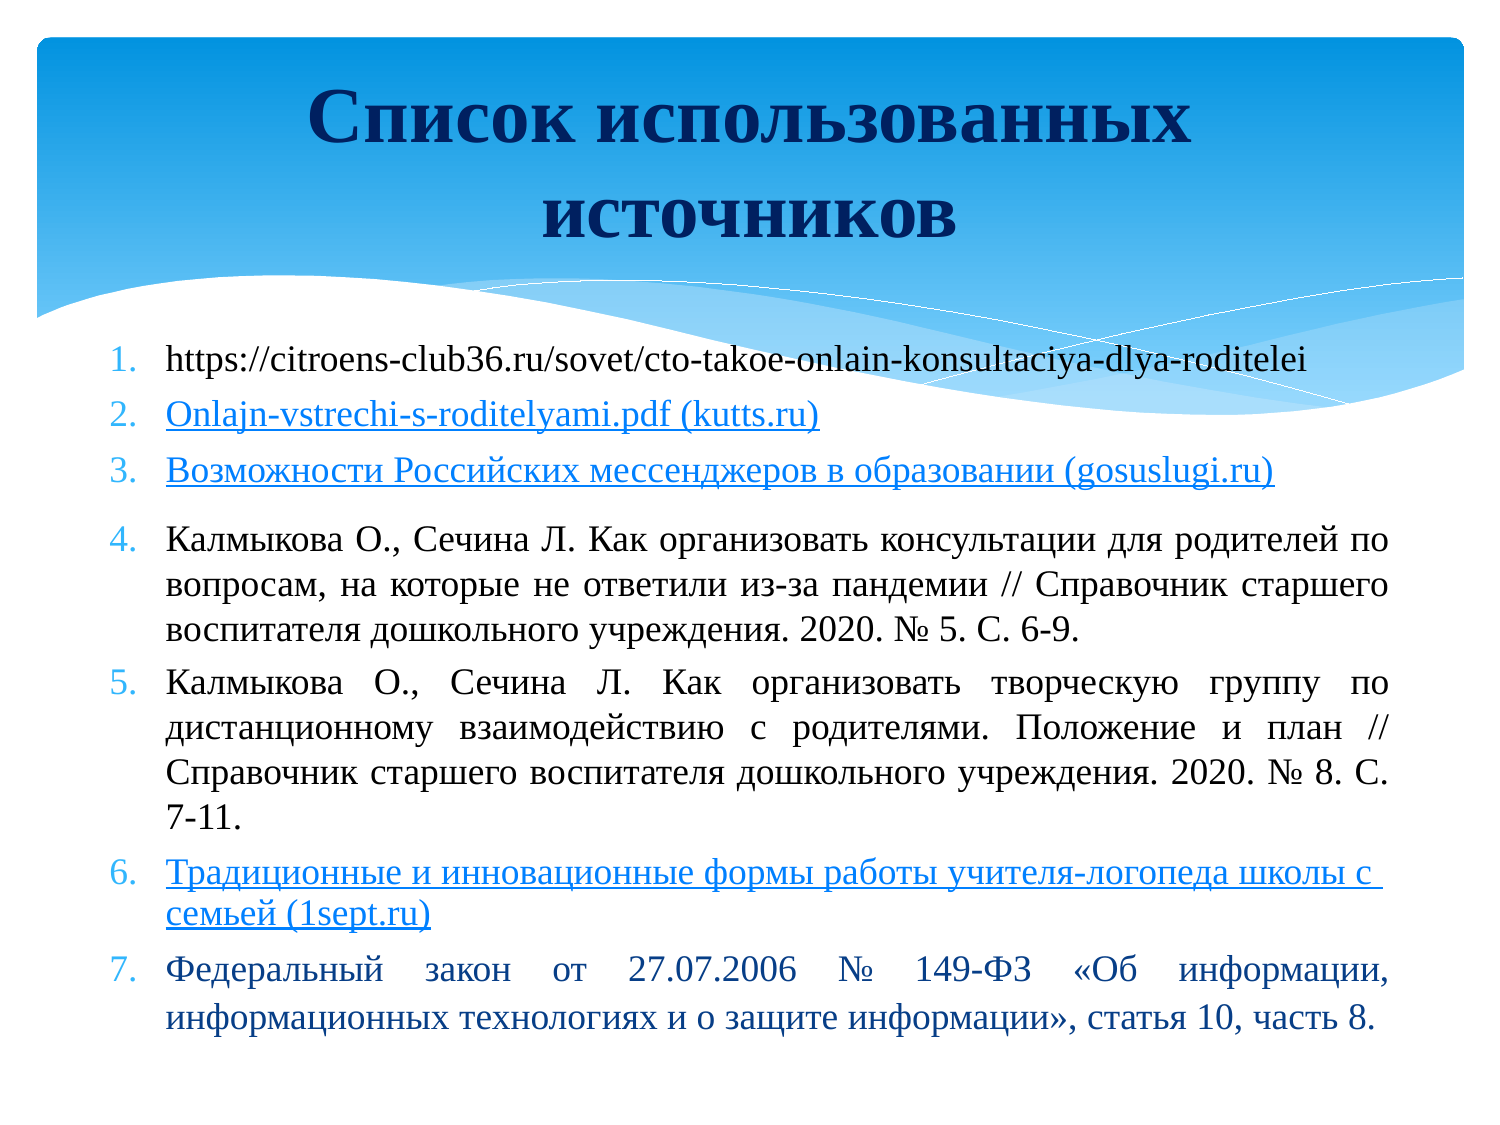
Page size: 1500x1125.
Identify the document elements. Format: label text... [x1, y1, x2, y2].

title Список использованных источников [75, 55, 1425, 261]
list https://citroens-club36.ru/sovet/cto-takoe-onlain-konsultaciya-dlya-roditelei Onlajn-vstrechi-s-roditelyami.pdf (kutts.ru) Возможности Российских мессенджеров в образовании (gosuslugi.ru) Калмыкова О., Сечина Л. Как организовать консультации для родителей по вопросам, на которые не ответили из-за пандемии // Справочник старшего воспитателя дошкольного учреждения. 2020. № 5. С. 6-9. Калмыкова О., Сечина Л. Как организовать творческую группу по дистанционному взаимодействию с родителями. Положение и план // Справочник старшего воспитателя дошкольного учреждения. 2020. № 8. С. 7-11. Традиционные и инновационные формы работы учителя-логопеда школы с семьей (1sept.ru) Федеральный закон от 27.07.2006 № 149-ФЗ «Об информации, информационных технологиях и о защите информации», статья 10, часть 8. [94, 326, 1406, 1064]
